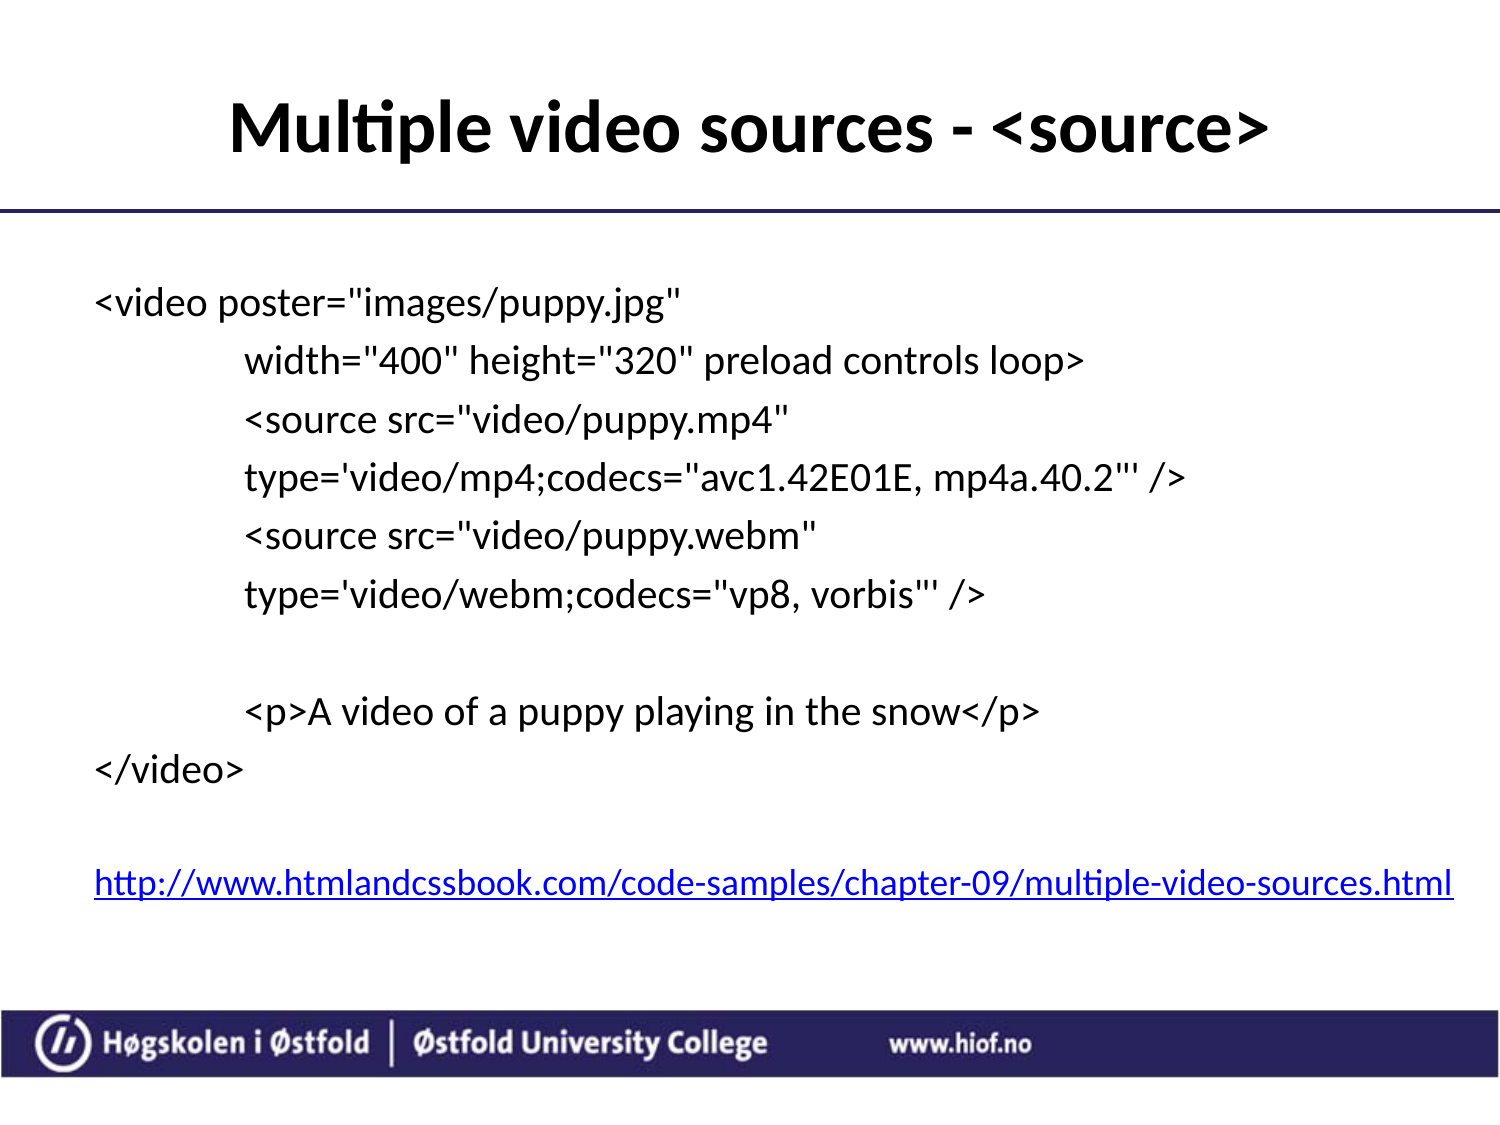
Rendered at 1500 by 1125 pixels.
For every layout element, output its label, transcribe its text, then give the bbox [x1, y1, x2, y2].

picture [0, 1009, 1500, 1079]
title Multiple video sources - <source> [75, 45, 1425, 200]
list <video poster="images/puppy.jpg" width="400" height="320" preload controls loop> <source src="video/puppy.mp4" type='video/mp4;codecs="avc1.42E01E, mp4a.40.2"' /> <source src="video/puppy.webm" type='video/webm;codecs="vp8, vorbis"' /> <p>A video of a puppy playing in the snow</p> </video> http://www.htmlandcssbook.com/code-samples/chapter-09/multiple-video-sources.html [79, 267, 1500, 1010]
